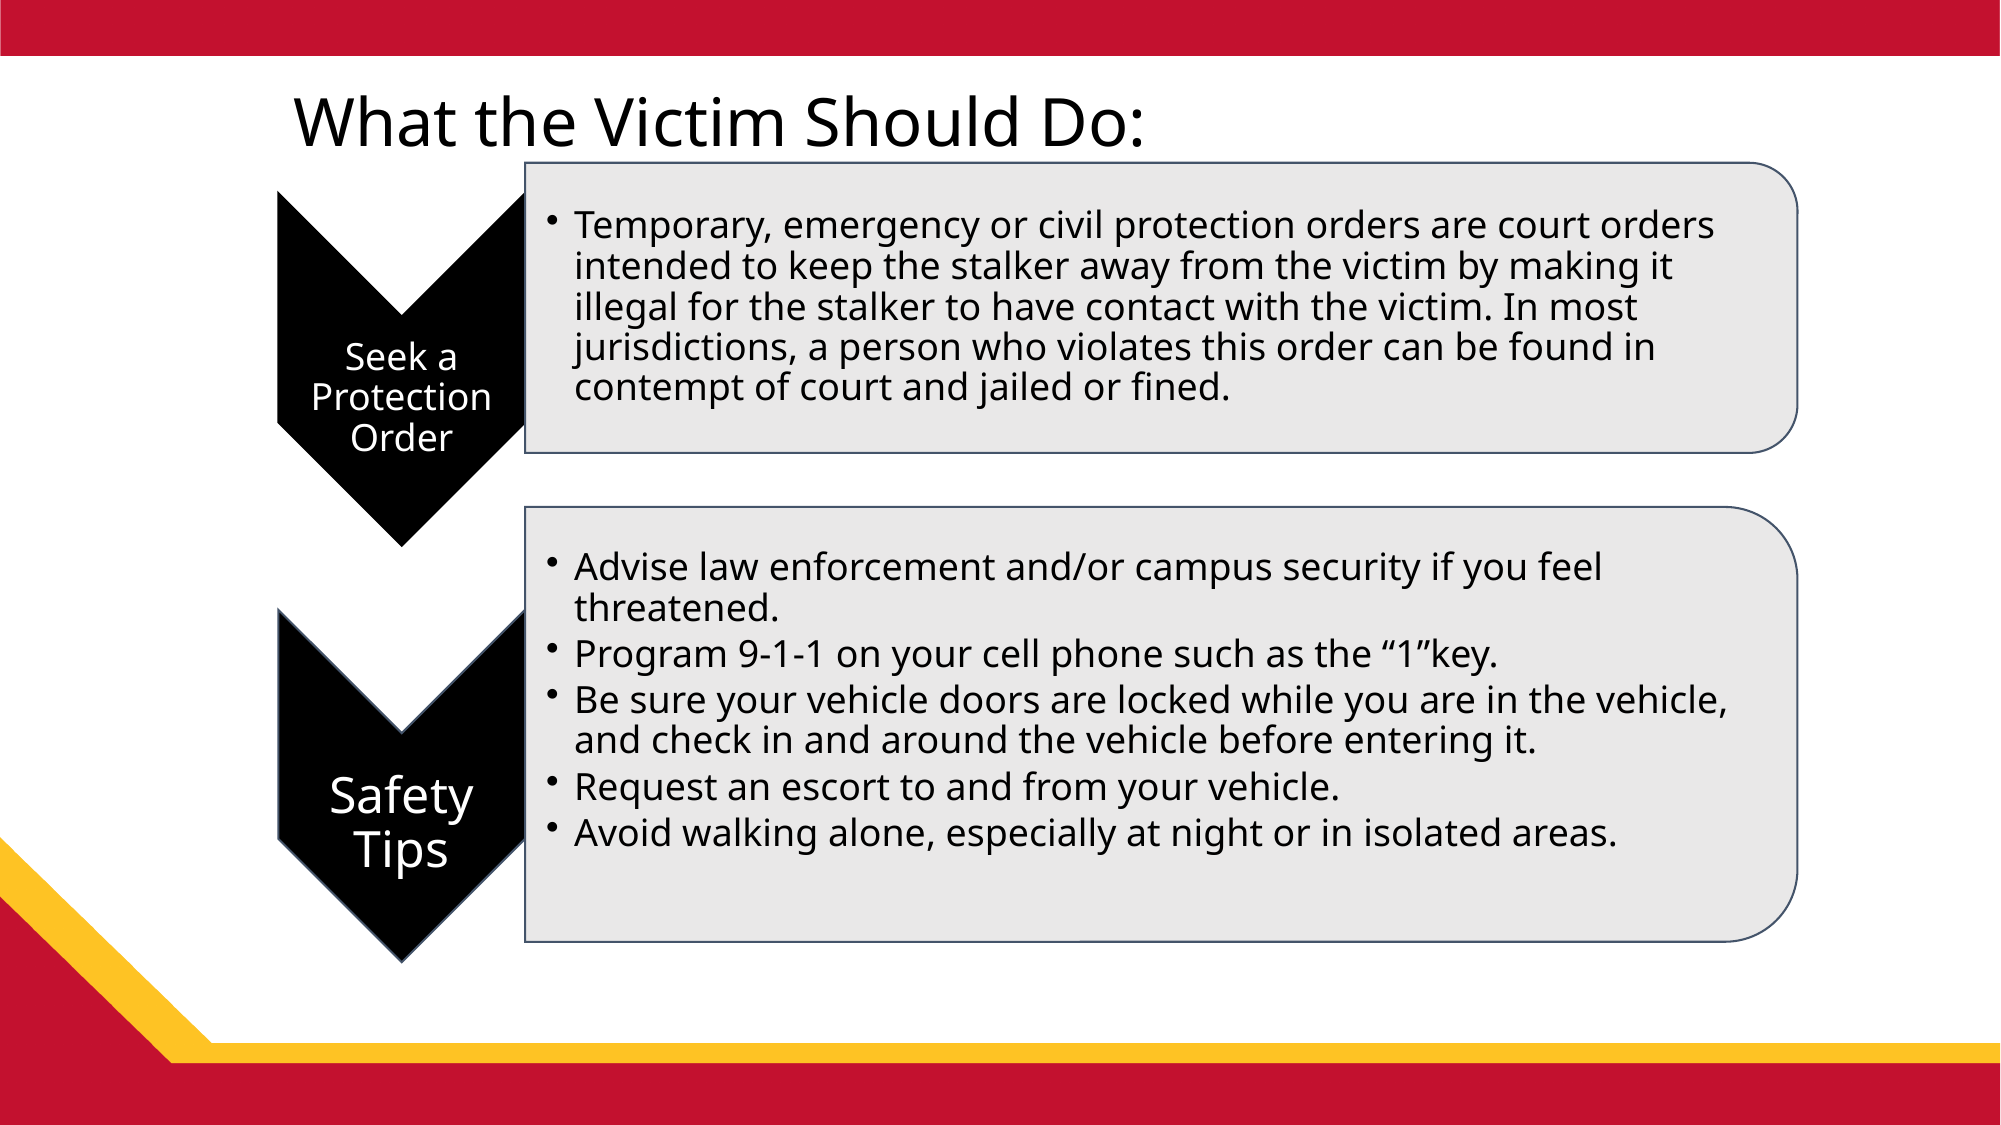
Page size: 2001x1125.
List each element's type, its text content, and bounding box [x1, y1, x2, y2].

picture [0, 0, 2000, 56]
text_box What the Victim Should Do: [278, 72, 1560, 161]
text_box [278, 161, 1798, 963]
picture [0, 696, 2001, 1125]
